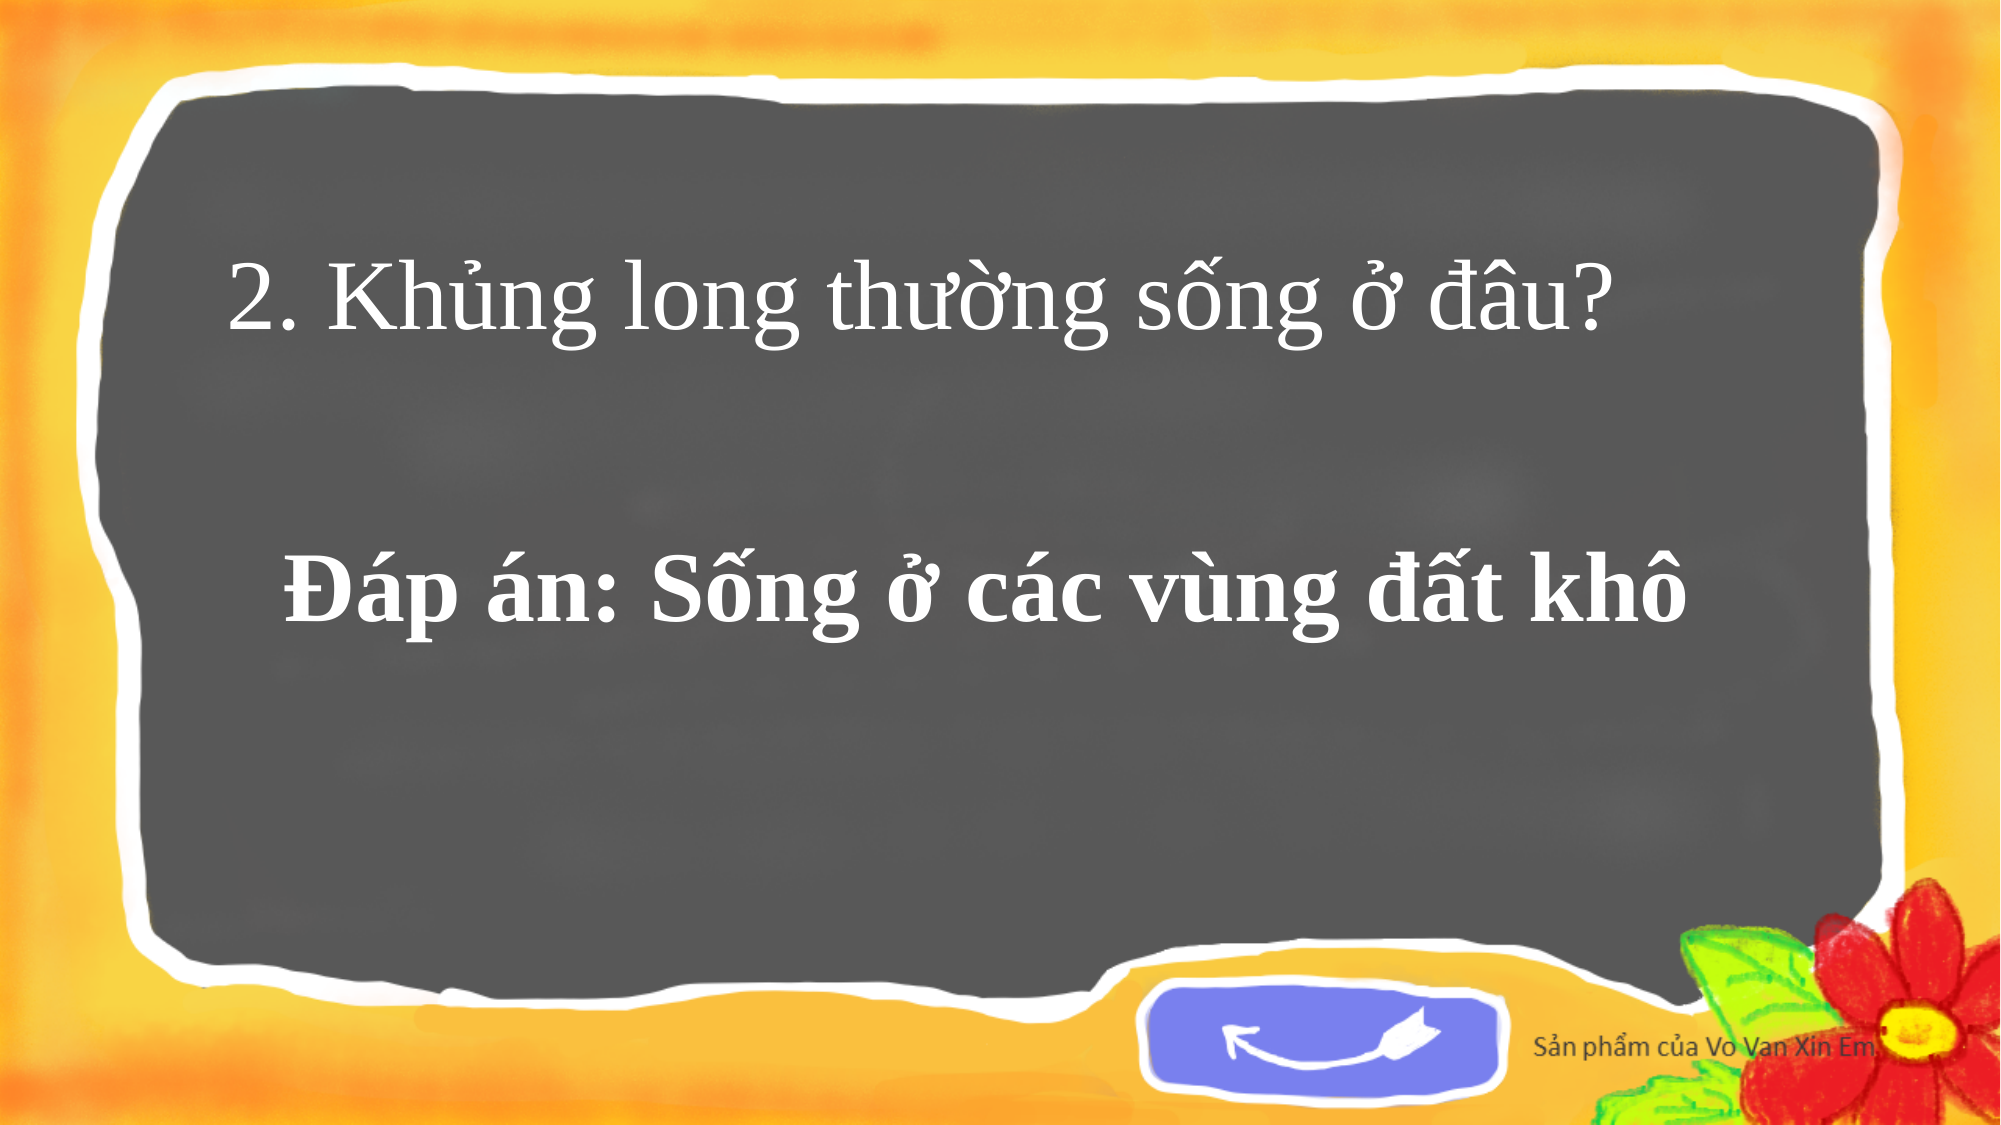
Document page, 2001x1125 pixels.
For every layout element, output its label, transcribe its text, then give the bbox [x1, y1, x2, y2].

text_box 2. Khủng long thường sống ở đâu? [211, 222, 1633, 357]
text_box Đáp án: Sống ở các vùng đất khô [267, 514, 1706, 650]
text_box [1144, 991, 1501, 1098]
picture [0, 0, 2001, 1125]
